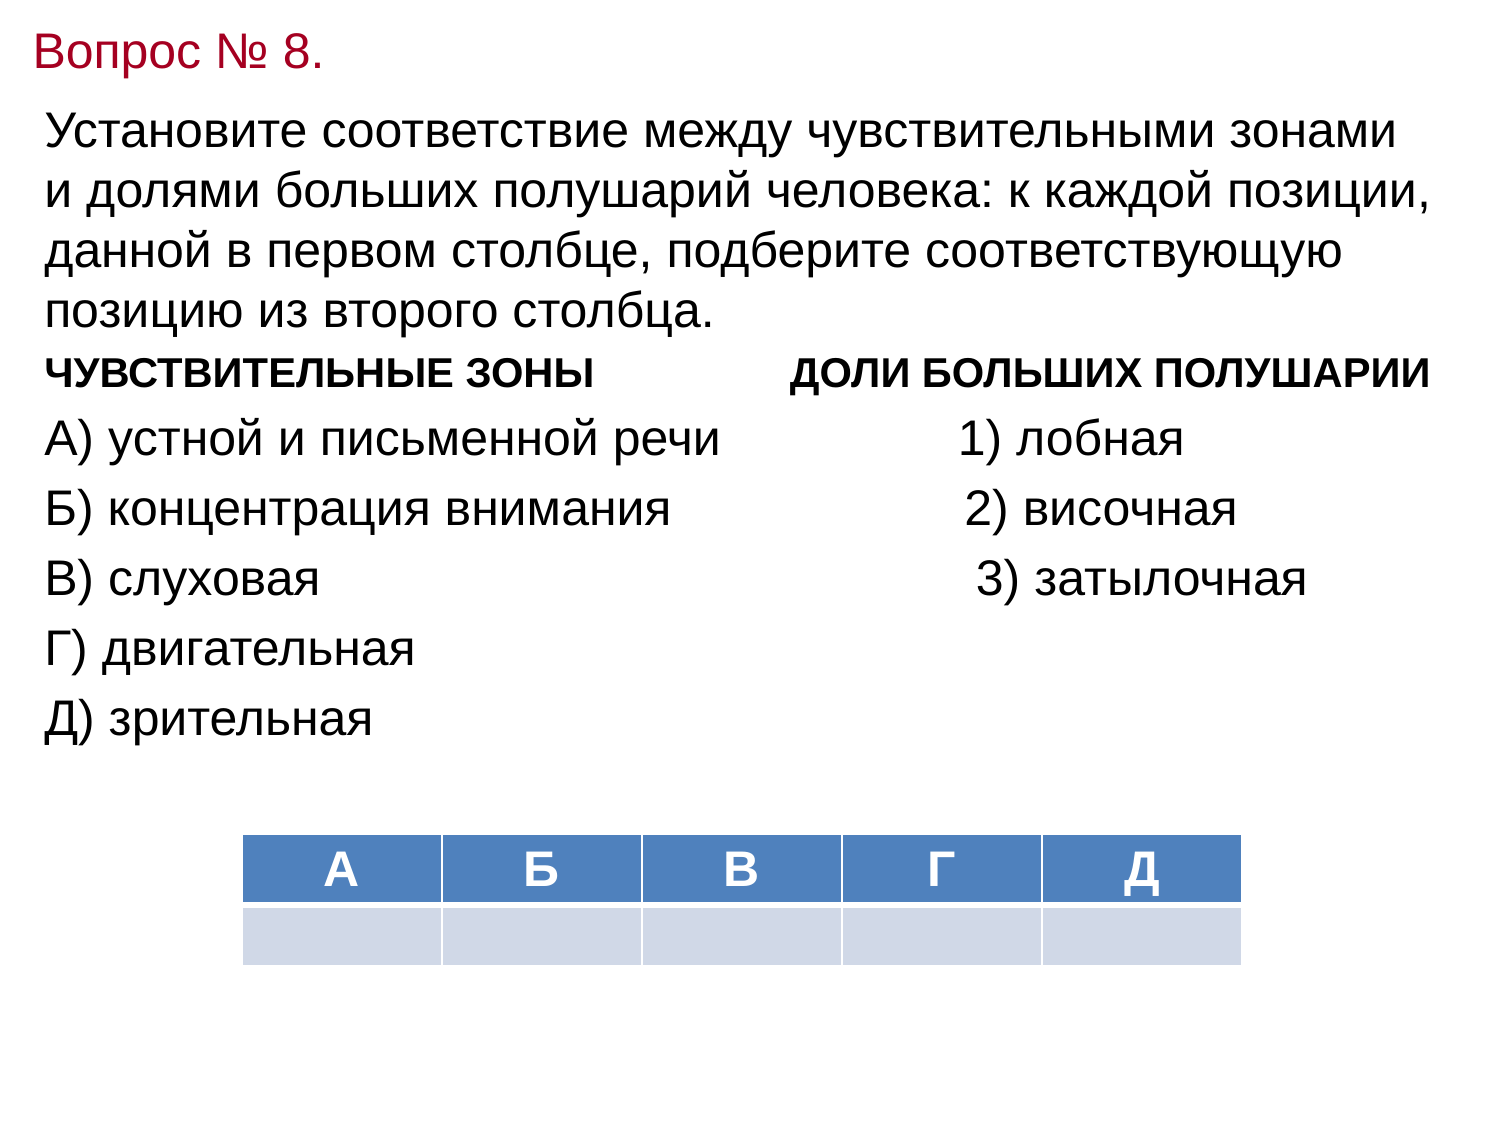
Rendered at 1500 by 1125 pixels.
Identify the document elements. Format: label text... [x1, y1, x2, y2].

table_header Д [1043, 835, 1241, 902]
table_header Г [843, 835, 1041, 902]
table_cell [1043, 908, 1241, 965]
table_header В [643, 835, 841, 902]
table_cell [243, 908, 441, 965]
list Установите соответствие между чувствительными зонами и долями больших полушарий человека: к каждой позиции, данной в первом столбце, подберите соответствующую позицию из второго столбца. ЧУВСТВИТЕЛЬНЫЕ ЗОНЫ ДОЛИ БОЛЬШИХ ПОЛУШАРИИ А) устной и письменной речи 1) лобная Б) концентрация внимания 2) височная В) слуховая 3) затылочная Г) двигательная Д) зрительная [29, 90, 1453, 833]
table_header А [243, 835, 441, 902]
table_cell [443, 908, 641, 965]
table_cell [843, 908, 1041, 965]
table_cell [643, 908, 841, 965]
title Вопрос № 8. [17, 2, 1368, 95]
table_header Б [443, 835, 641, 902]
